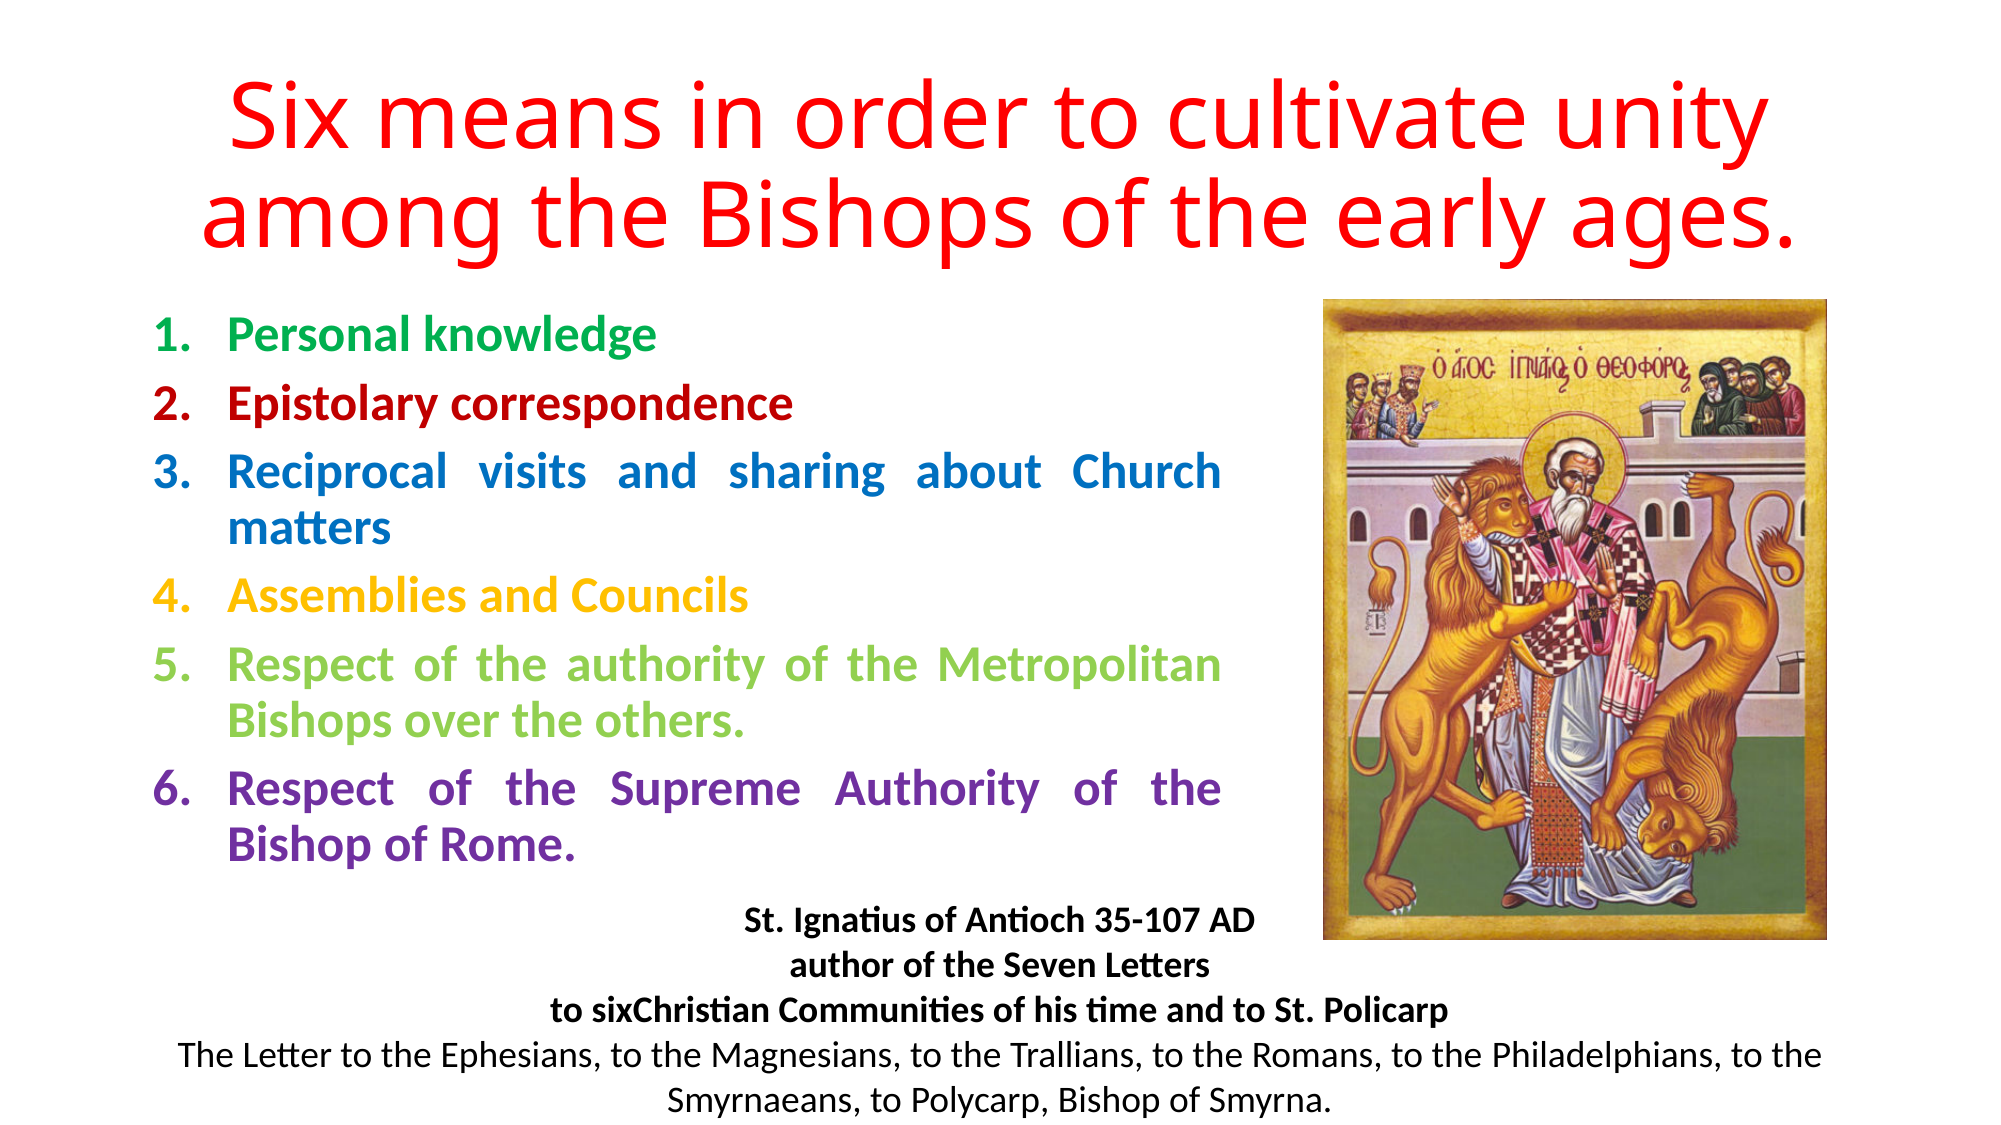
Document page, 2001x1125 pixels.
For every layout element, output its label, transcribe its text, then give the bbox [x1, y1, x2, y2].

picture [1323, 299, 1827, 940]
title Six means in order to cultivate unity among the Bishops of the early ages. [137, 59, 1863, 278]
list Personal knowledge Epistolary correspondence Reciprocal visits and sharing about Church matters Assemblies and Councils Respect of the authority of the Metropolitan Bishops over the others. Respect of the Supreme Authority of the Bishop of Rome. [137, 299, 1238, 887]
text_box St. Ignatius of Antioch 35-107 AD author of the Seven Letters to sixChristian Communities of his time and to St. Policarp The Letter to the Ephesians, to the Magnesians, to the Trallians, to the Romans, to the Philadelphians, to the Smyrnaeans, to Polycarp, Bishop of Smyrna. [65, 887, 1935, 1125]
